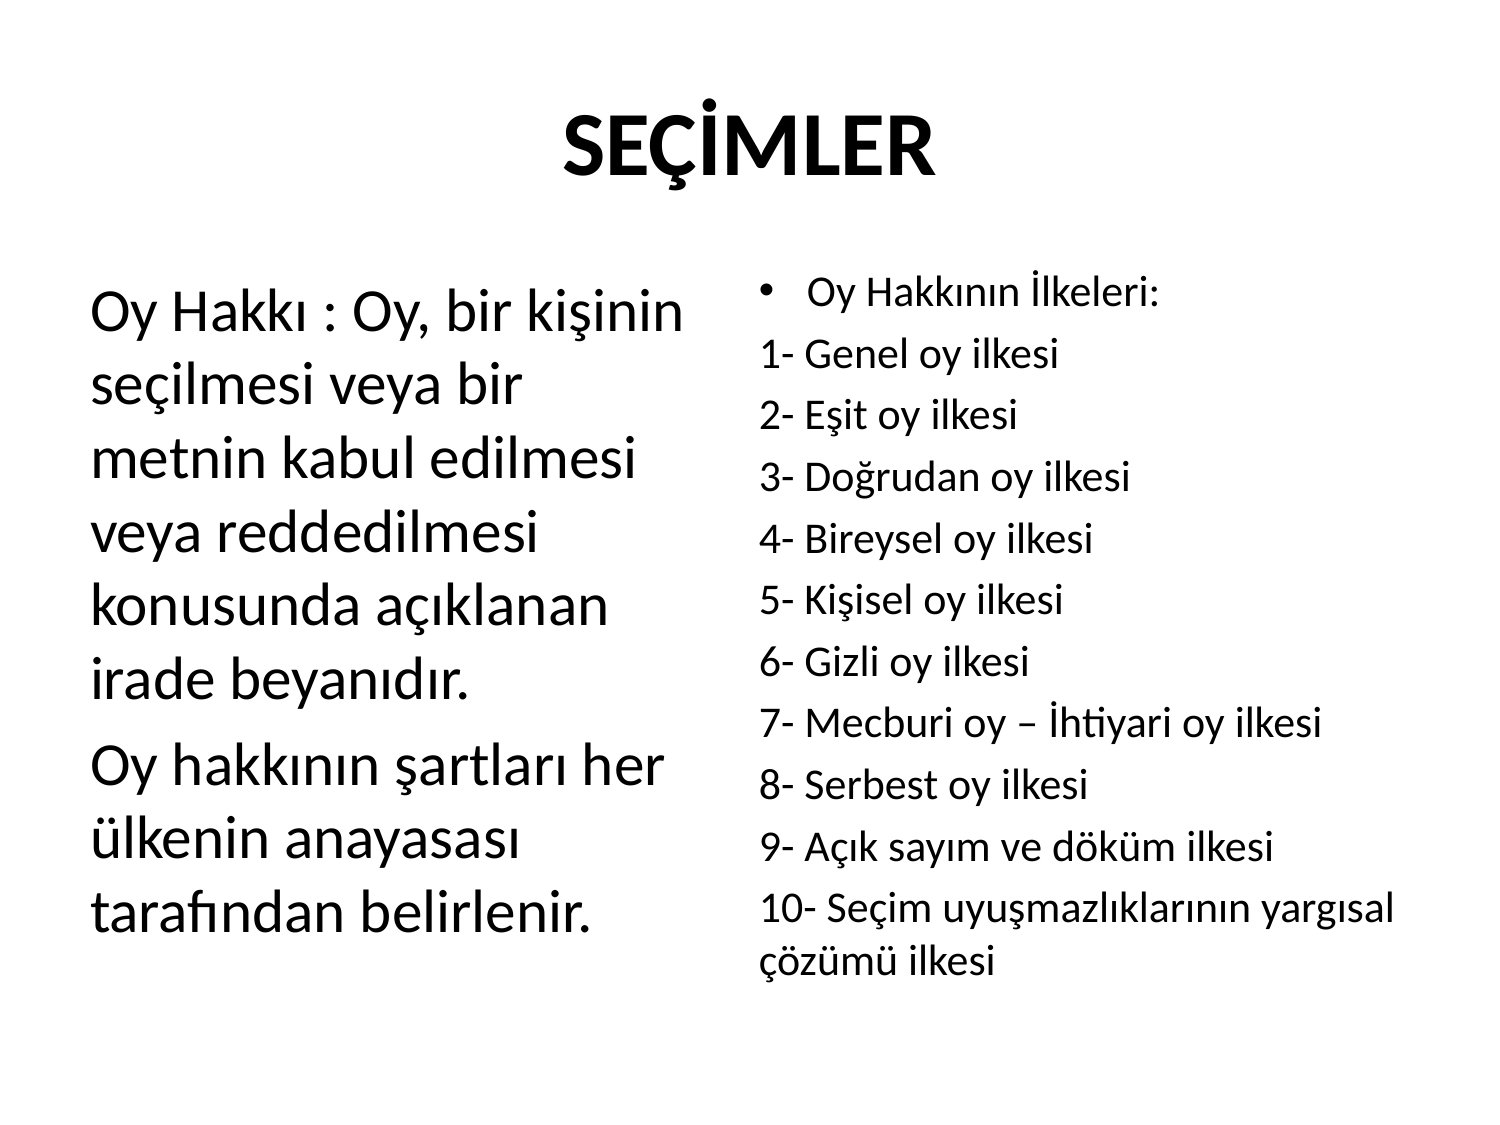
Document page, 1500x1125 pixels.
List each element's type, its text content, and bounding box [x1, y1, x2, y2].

title SEÇİMLER [75, 45, 1425, 233]
list Oy Hakkı : Oy, bir kişinin seçilmesi veya bir metnin kabul edilmesi veya reddedilmesi konusunda açıklanan irade beyanıdır. Oy hakkının şartları her ülkenin anayasası tarafından belirlenir. [75, 262, 703, 1005]
text_box Oy Hakkının İlkeleri: 1- Genel oy ilkesi 2- Eşit oy ilkesi 3- Doğrudan oy ilkesi 4- Bireysel oy ilkesi 5- Kişisel oy ilkesi 6- Gizli oy ilkesi 7- Mecburi oy – İhtiyari oy ilkesi 8- Serbest oy ilkesi 9- Açık sayım ve döküm ilkesi 10- Seçim uyuşmazlıklarının yargısal çözümü ilkesi [743, 255, 1500, 998]
